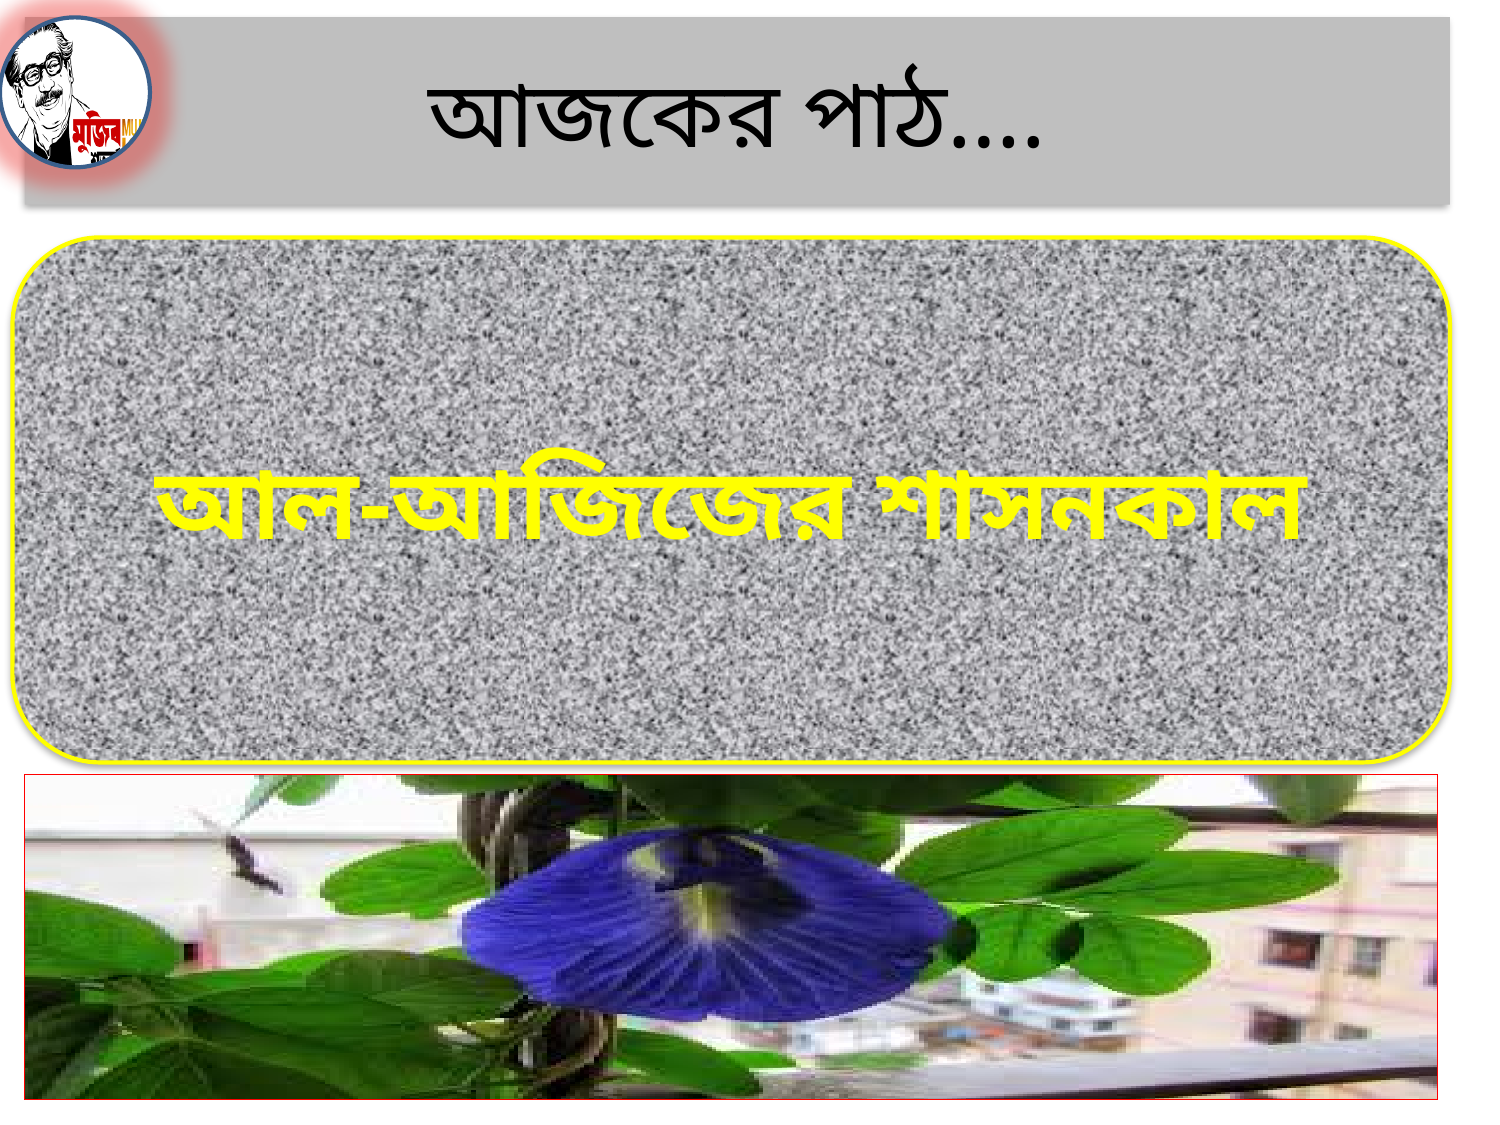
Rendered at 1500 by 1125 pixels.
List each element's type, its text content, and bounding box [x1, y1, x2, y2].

text_box আল-আজিজের শাসনকাল [10, 235, 1453, 765]
title আজকের পাঠ…. [24, 17, 1450, 205]
text_box [0, 15, 153, 170]
text_box [24, 774, 1438, 1100]
